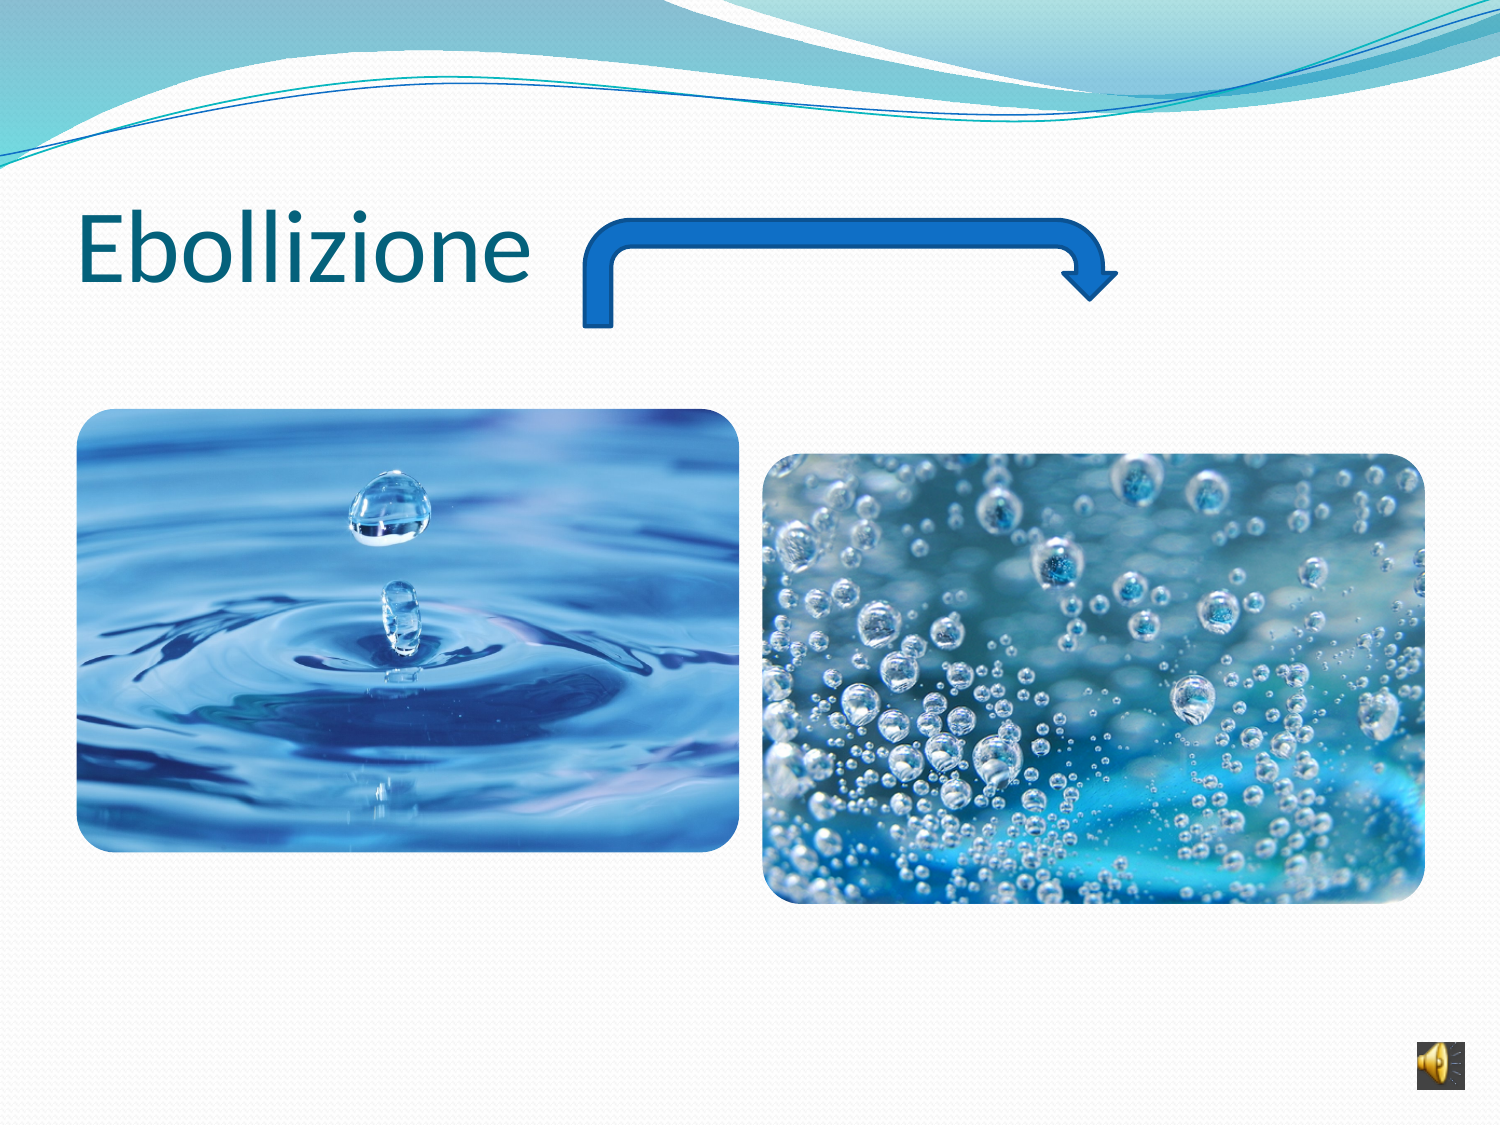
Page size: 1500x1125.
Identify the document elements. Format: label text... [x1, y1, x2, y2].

text_box [582, 217, 1119, 329]
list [76, 408, 740, 853]
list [762, 453, 1426, 905]
title Ebollizione [75, 115, 1425, 303]
picture [1415, 1040, 1467, 1092]
